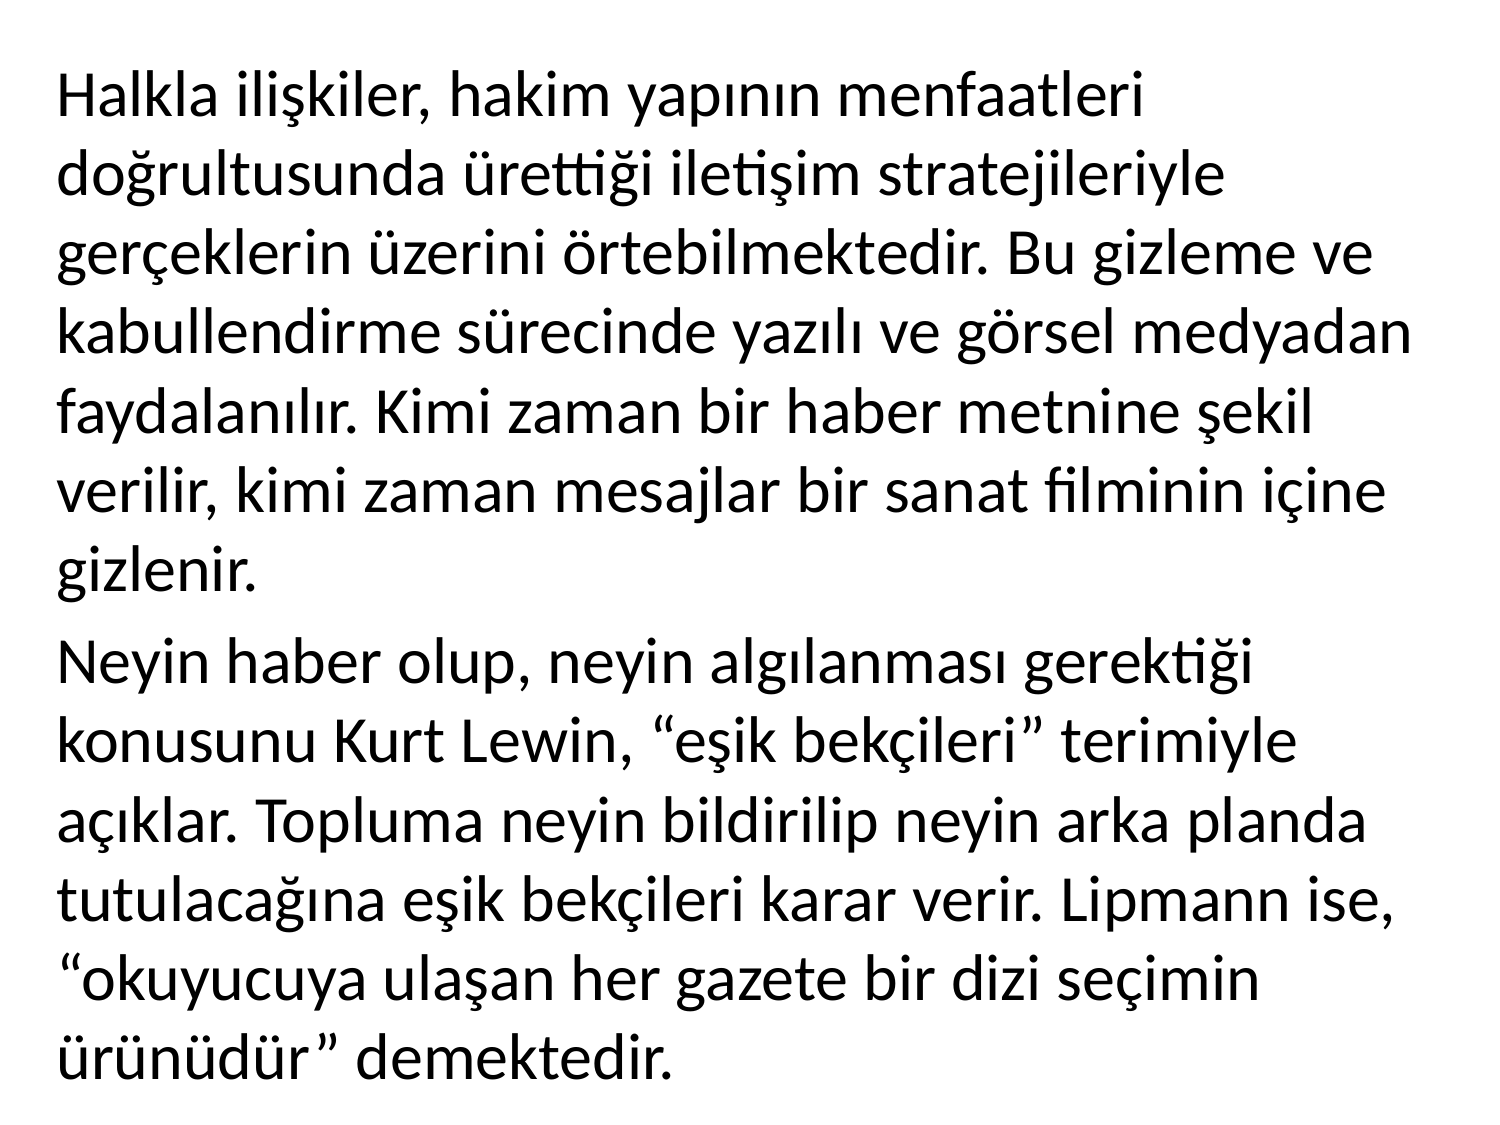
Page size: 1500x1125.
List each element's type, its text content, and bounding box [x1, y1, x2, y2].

list Halkla ilişkiler, hakim yapının menfaatleri doğrultusunda ürettiği iletişim stratejileriyle gerçeklerin üzerini örtebilmektedir. Bu gizleme ve kabullendirme sürecinde yazılı ve görsel medyadan faydalanılır. Kimi zaman bir haber metnine şekil verilir, kimi zaman mesajlar bir sanat filminin içine gizlenir. Neyin haber olup, neyin algılanması gerektiği konusunu Kurt Lewin, “eşik bekçileri” terimiyle açıklar. Topluma neyin bildirilip neyin arka planda tutulacağına eşik bekçileri karar verir. Lipmann ise, “okuyucuya ulaşan her gazete bir dizi seçimin ürünüdür” demektedir. [41, 42, 1483, 1106]
